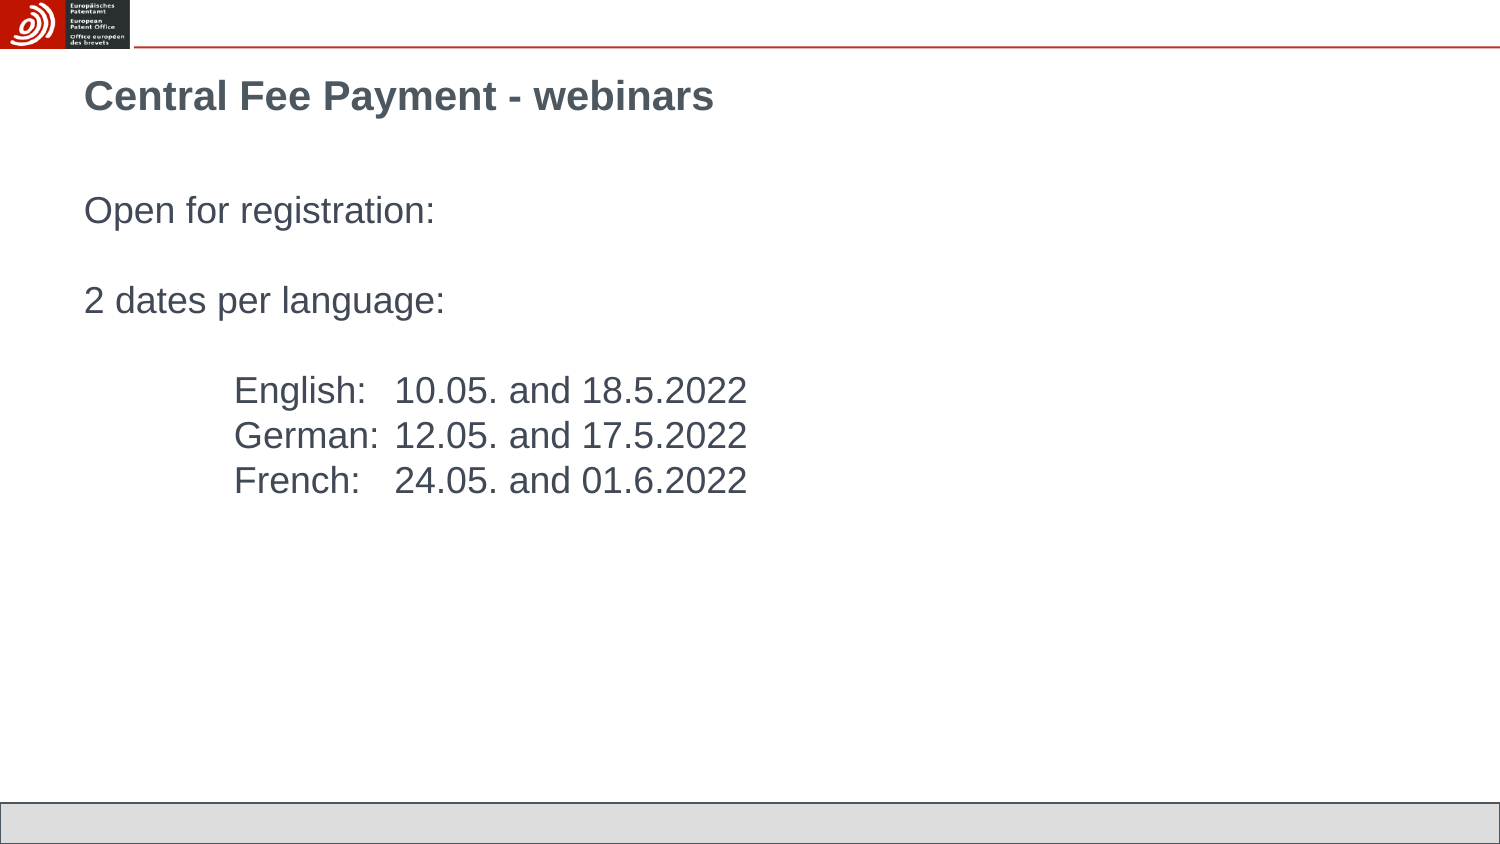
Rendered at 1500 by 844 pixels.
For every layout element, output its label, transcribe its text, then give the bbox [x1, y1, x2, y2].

title Central Fee Payment - webinars [68, 54, 1397, 134]
list Open for registration: 2 dates per language: English: 10.05. and 18.5.2022 German: 12.05. and 17.5.2022 French: 24.05. and 01.6.2022 [68, 133, 1329, 736]
picture [0, 0, 130, 49]
